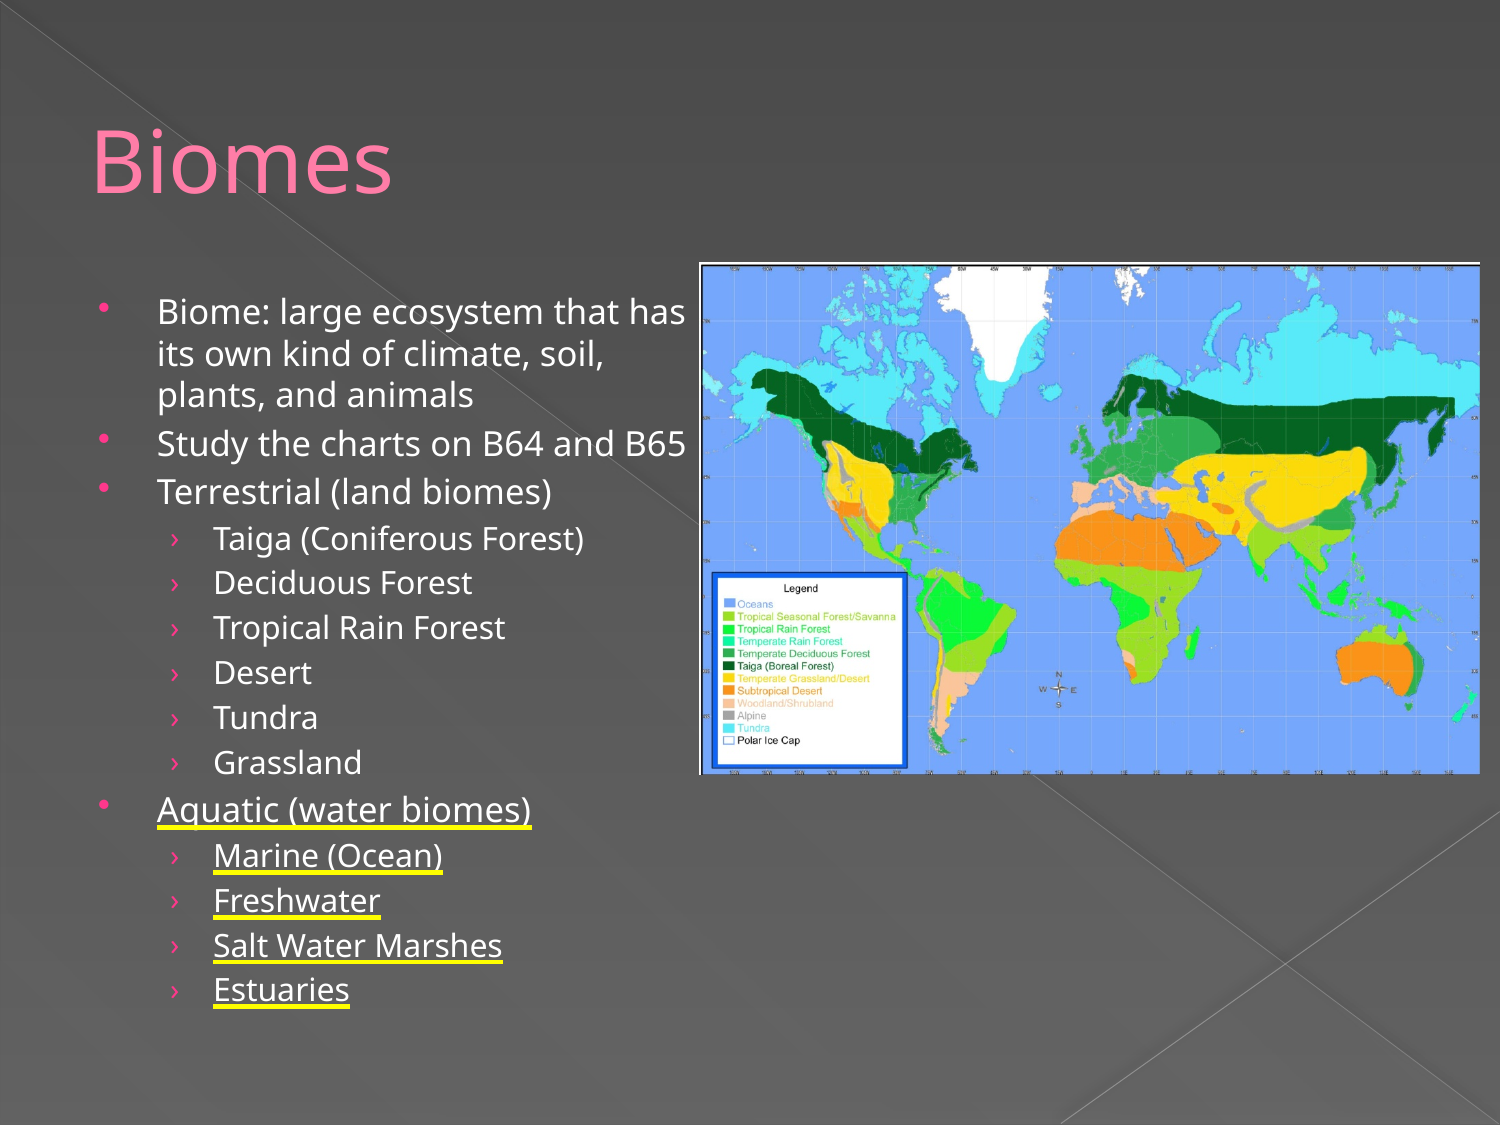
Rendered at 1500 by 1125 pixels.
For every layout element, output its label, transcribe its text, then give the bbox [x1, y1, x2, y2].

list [699, 262, 1480, 776]
list Biome: large ecosystem that has its own kind of climate, soil, plants, and animals Study the charts on B64 and B65 Terrestrial (land biomes) Taiga (Coniferous Forest) Deciduous Forest Tropical Rain Forest Desert Tundra Grassland Aquatic (water biomes) Marine (Ocean) Freshwater Salt Water Marshes Estuaries [75, 282, 738, 1025]
title Biomes [75, 43, 1425, 274]
